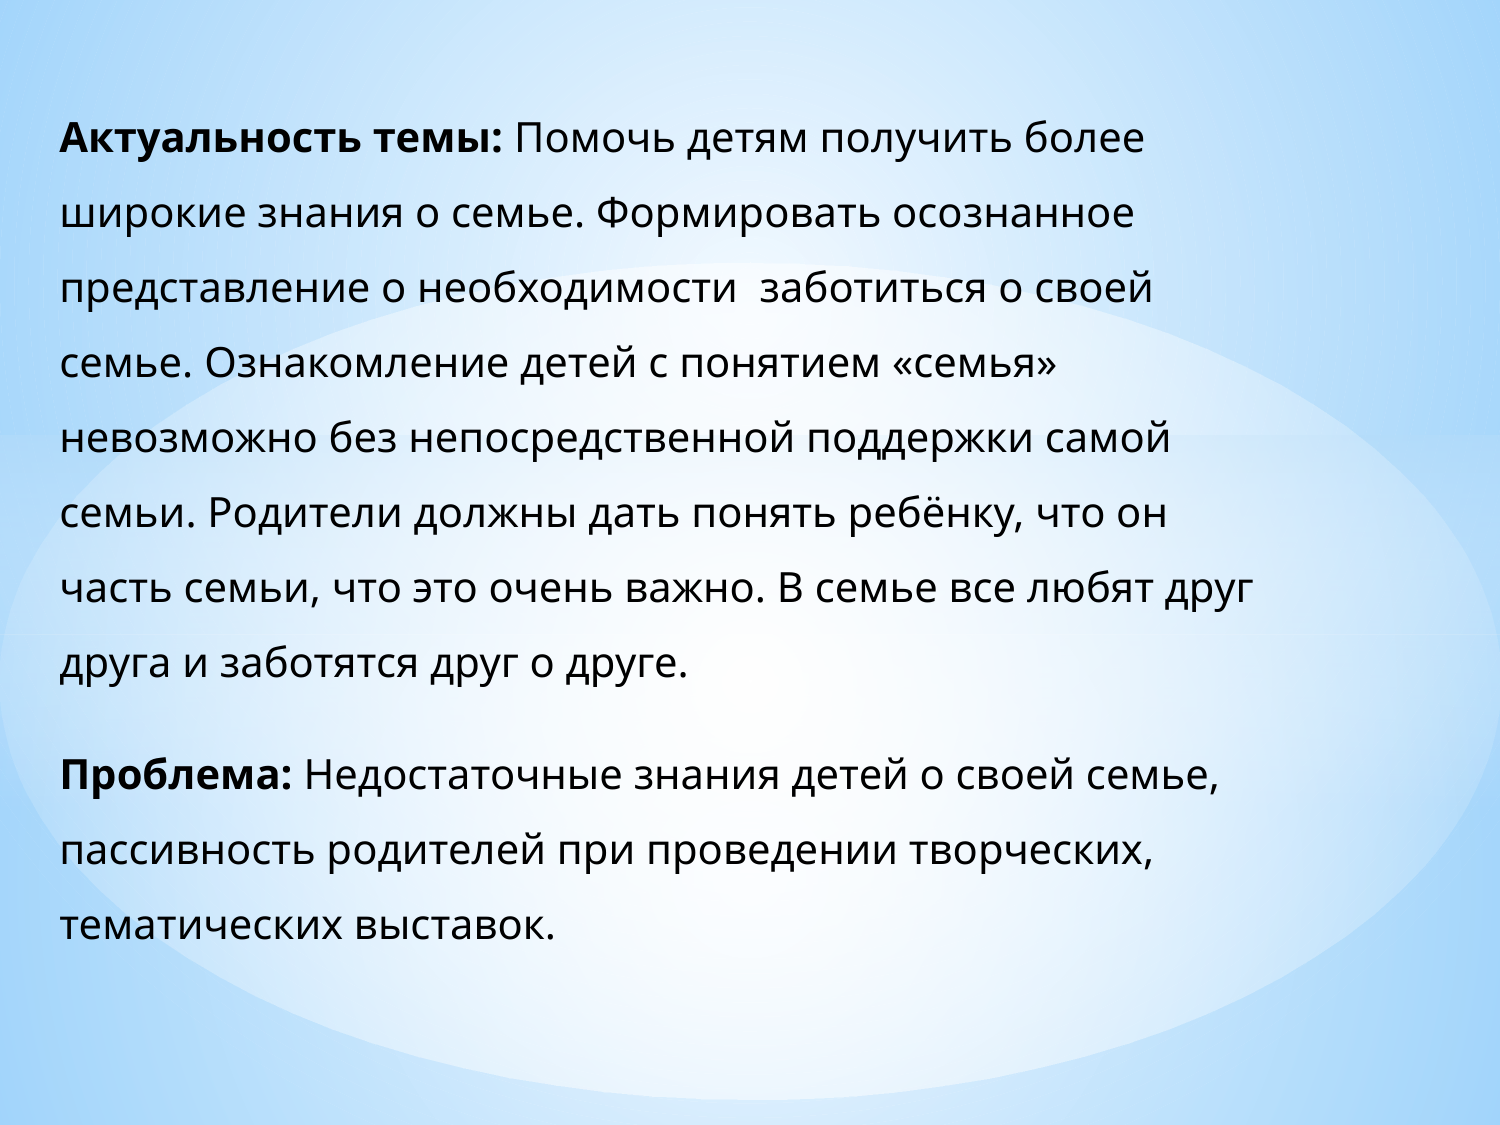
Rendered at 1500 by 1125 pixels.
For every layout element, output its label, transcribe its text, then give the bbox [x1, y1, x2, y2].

text_box Проблема: Недостаточные знания детей о своей семье, пассивность родителей при проведении творческих, тематических выставок. [44, 715, 1333, 956]
text_box Актуальность темы: Помочь детям получить более широкие знания о семье. Формировать осознанное представление о необходимости заботиться о своей семье. Ознакомление детей с понятием «семья» невозможно без непосредственной поддержки самой семьи. Родители должны дать понять ребёнку, что он часть семьи, что это очень важно. В семье все любят друг друга и заботятся друг о друге. [44, 78, 1297, 693]
